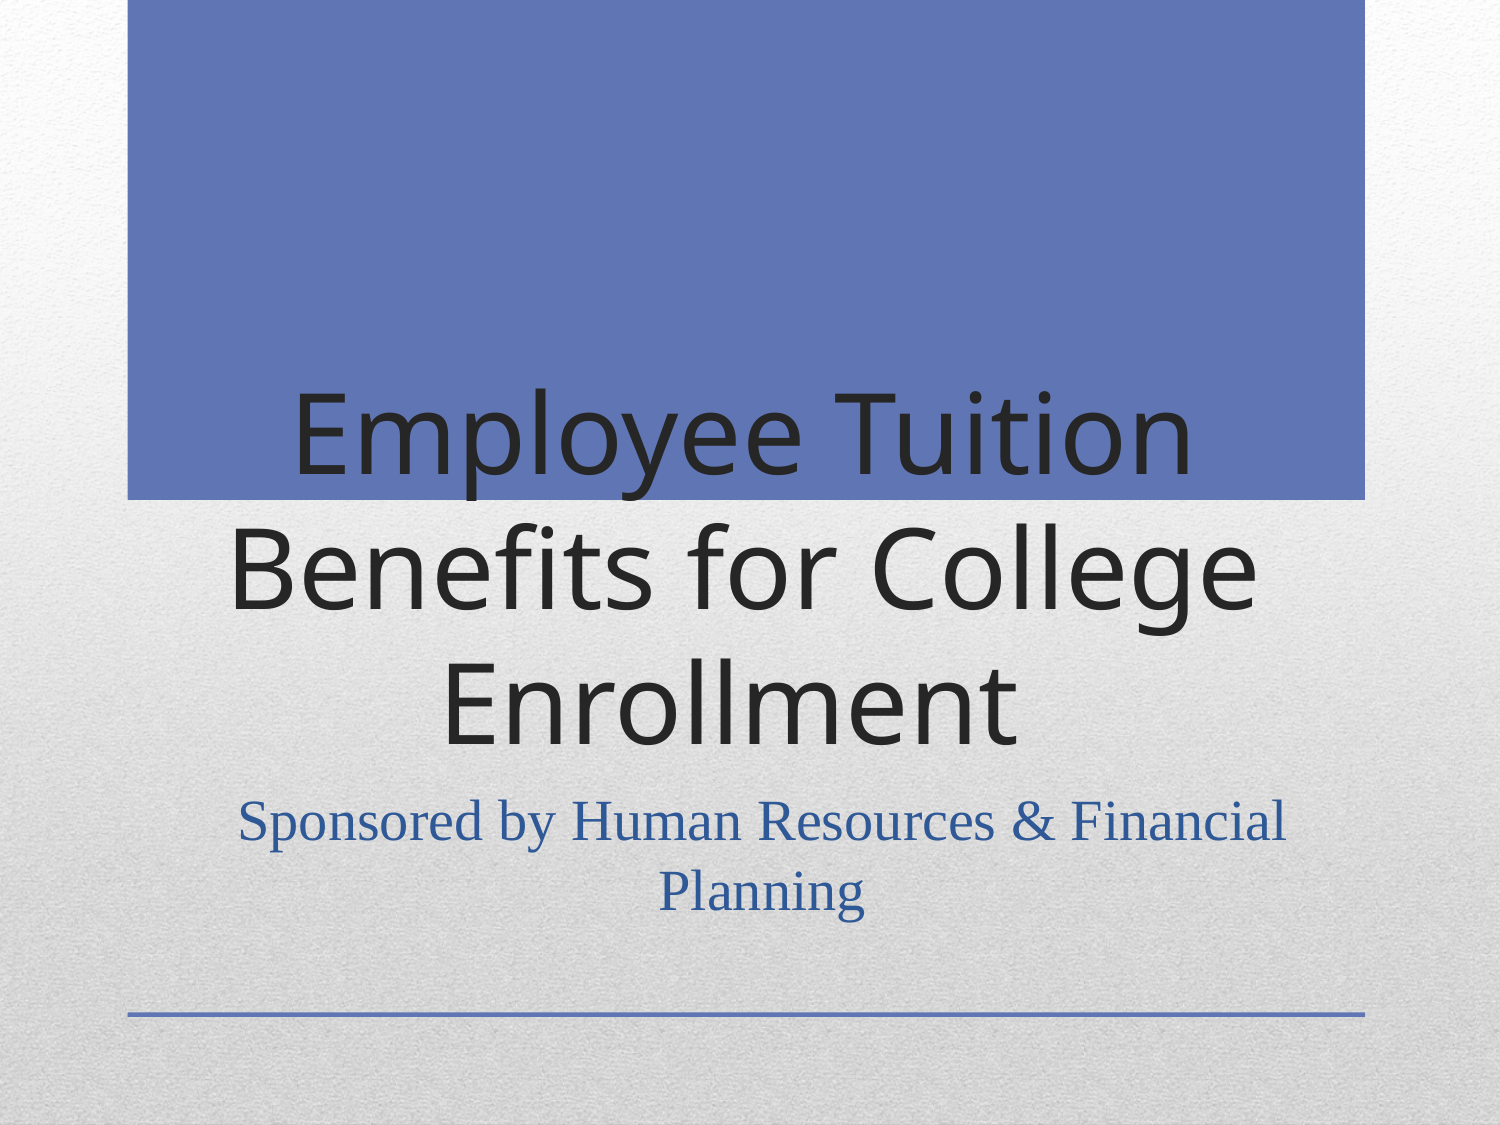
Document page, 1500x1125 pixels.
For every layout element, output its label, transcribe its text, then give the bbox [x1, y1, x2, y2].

title Employee Tuition Benefits for College Enrollment [125, 525, 1363, 774]
subtitle Sponsored by Human Resources & Financial Planning [125, 774, 1400, 938]
